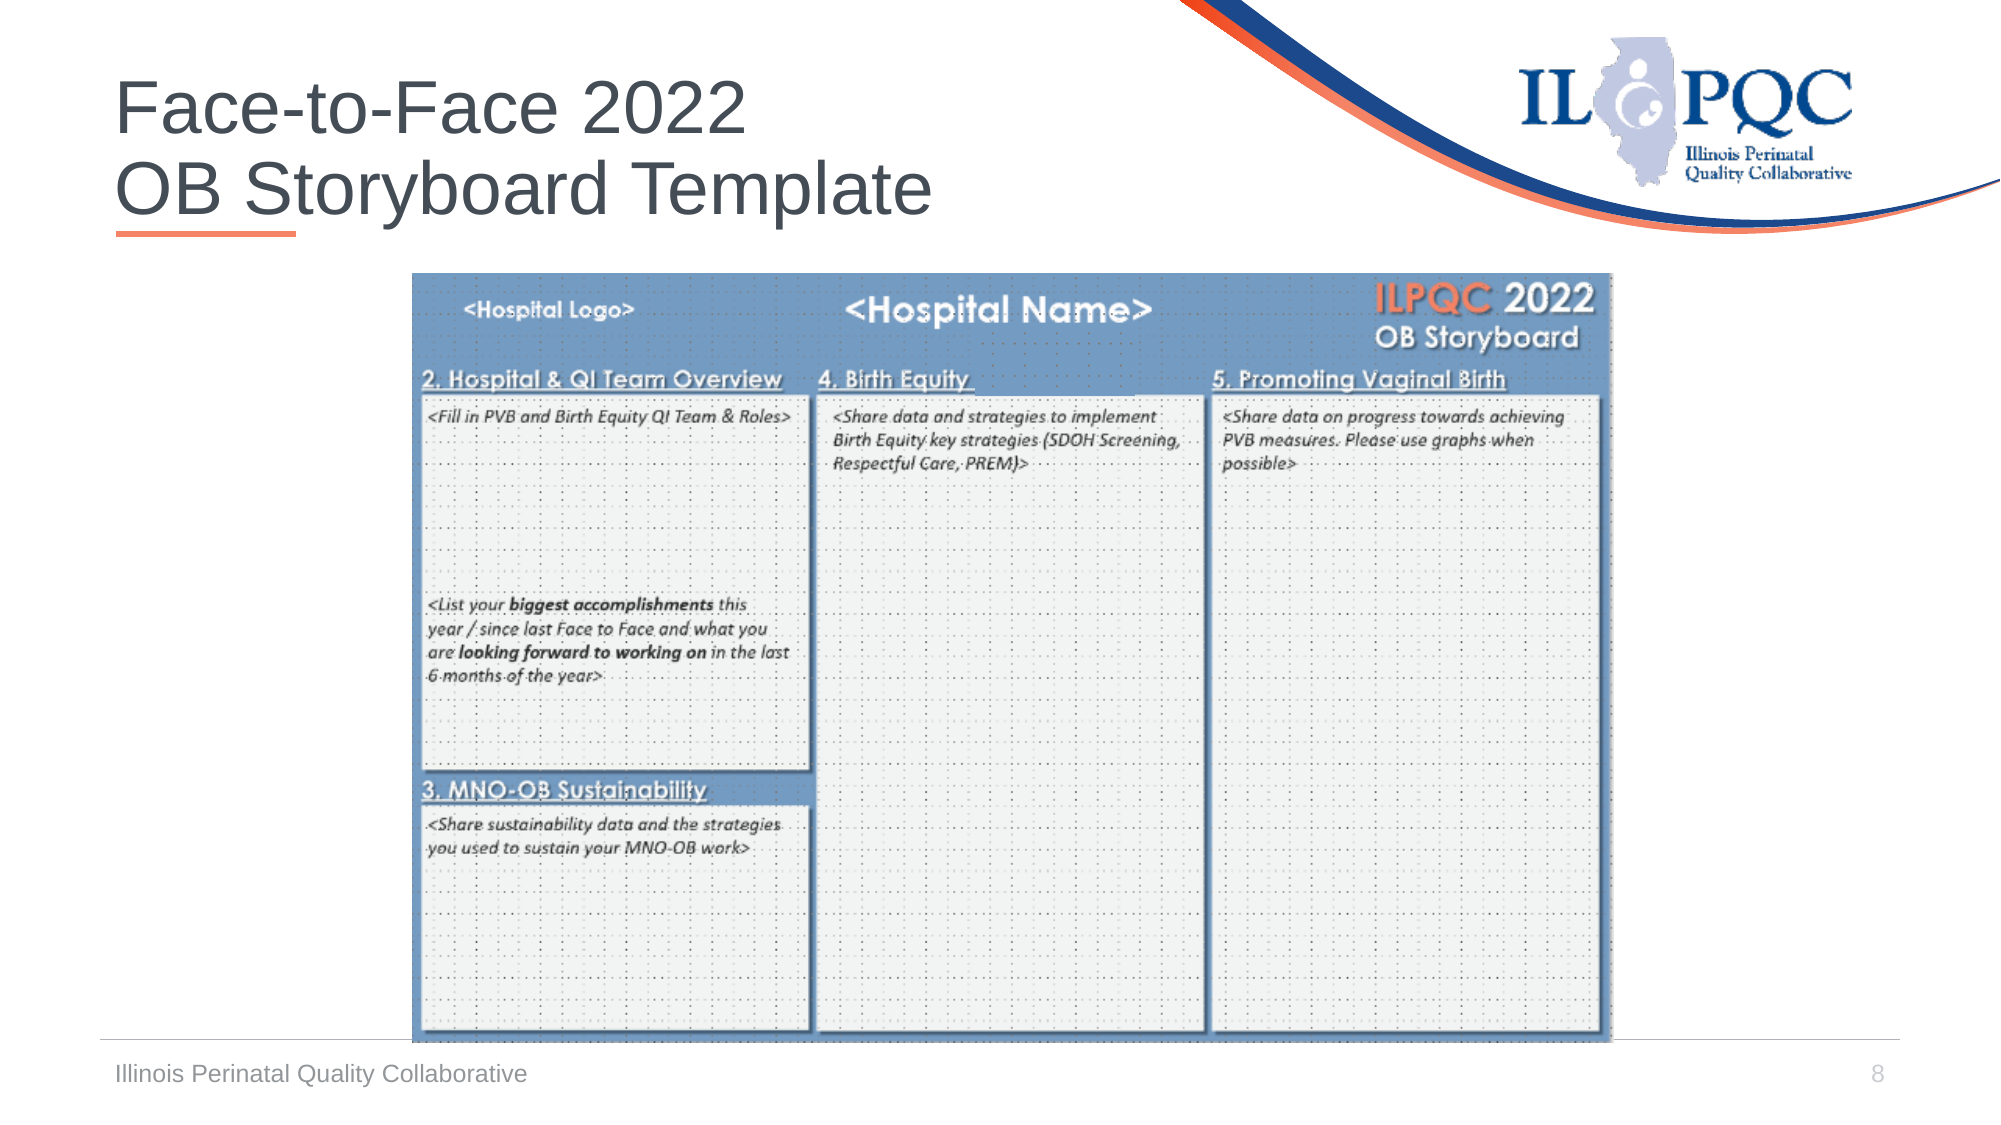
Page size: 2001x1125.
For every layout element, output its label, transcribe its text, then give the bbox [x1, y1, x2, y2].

title Face-to-Face 2022 OB Storyboard Template [99, 40, 1900, 259]
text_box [412, 273, 1614, 1043]
slide_number 8 [1449, 1042, 1900, 1103]
footer Illinois Perinatal Quality Collaborative [99, 1042, 775, 1103]
